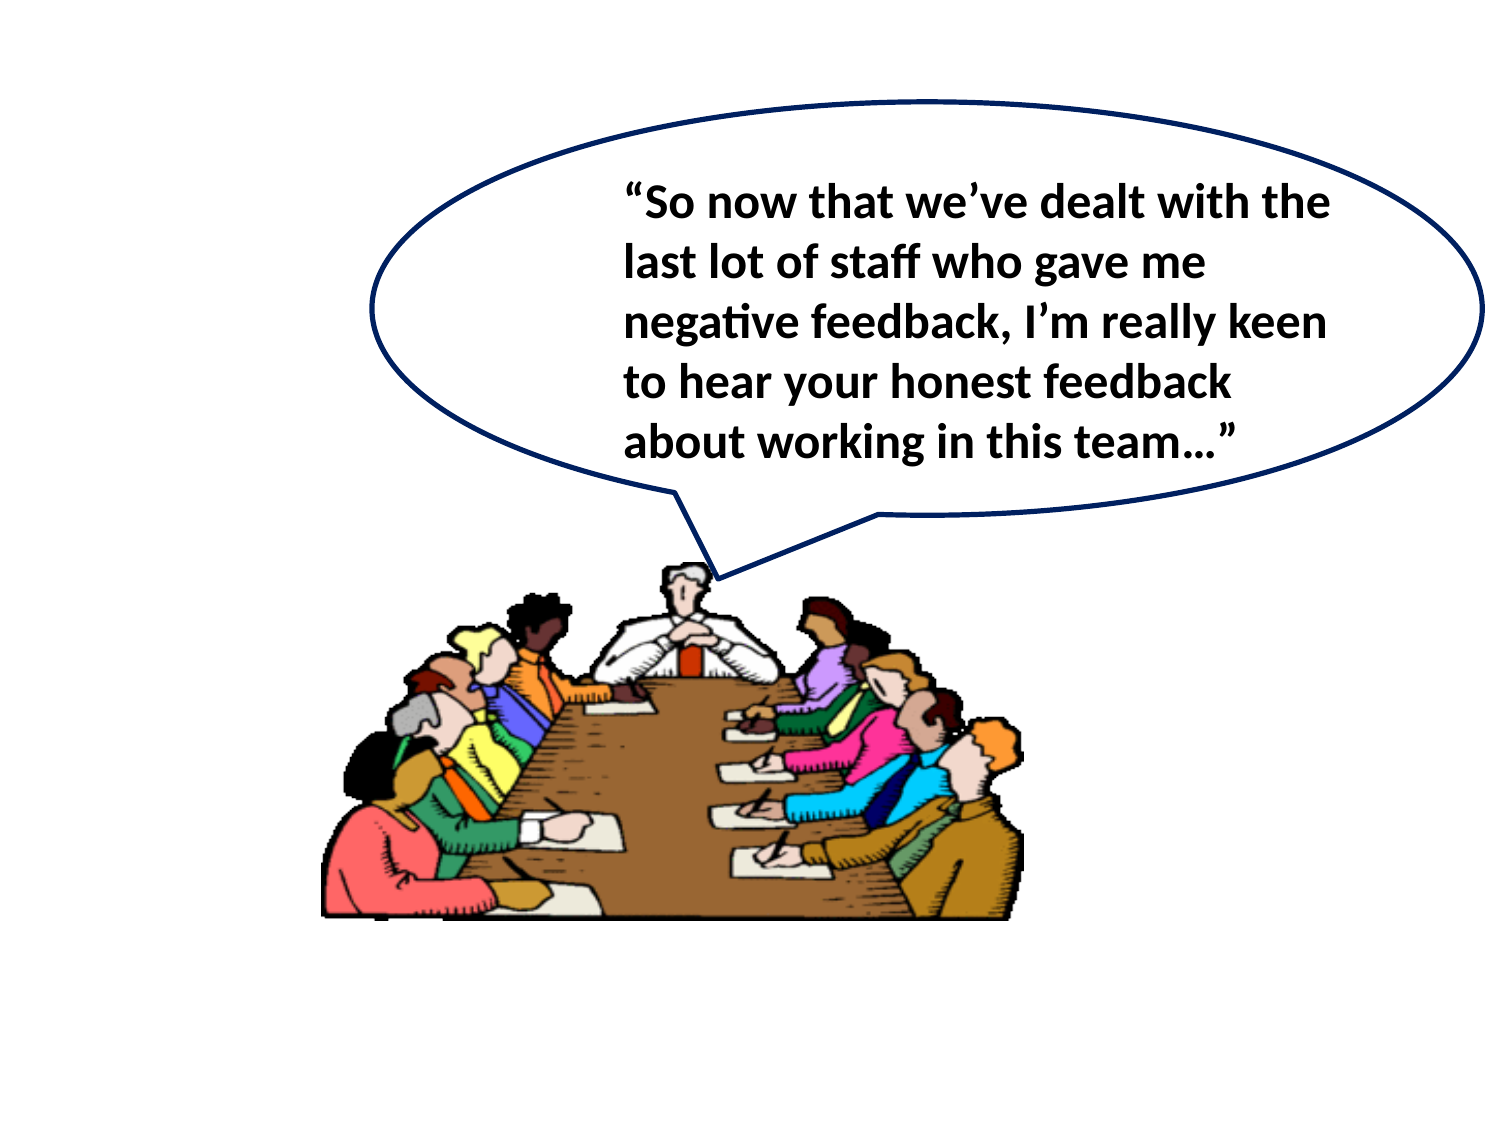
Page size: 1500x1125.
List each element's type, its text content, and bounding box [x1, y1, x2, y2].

text_box [369, 99, 1320, 560]
text_box [1357, 175, 1485, 442]
picture [321, 562, 1024, 921]
text_box “So now that we’ve dealt with the last lot of staff who gave me negative feedback, I’m really keen to hear your honest feedback about working in this team…” [608, 160, 1357, 476]
